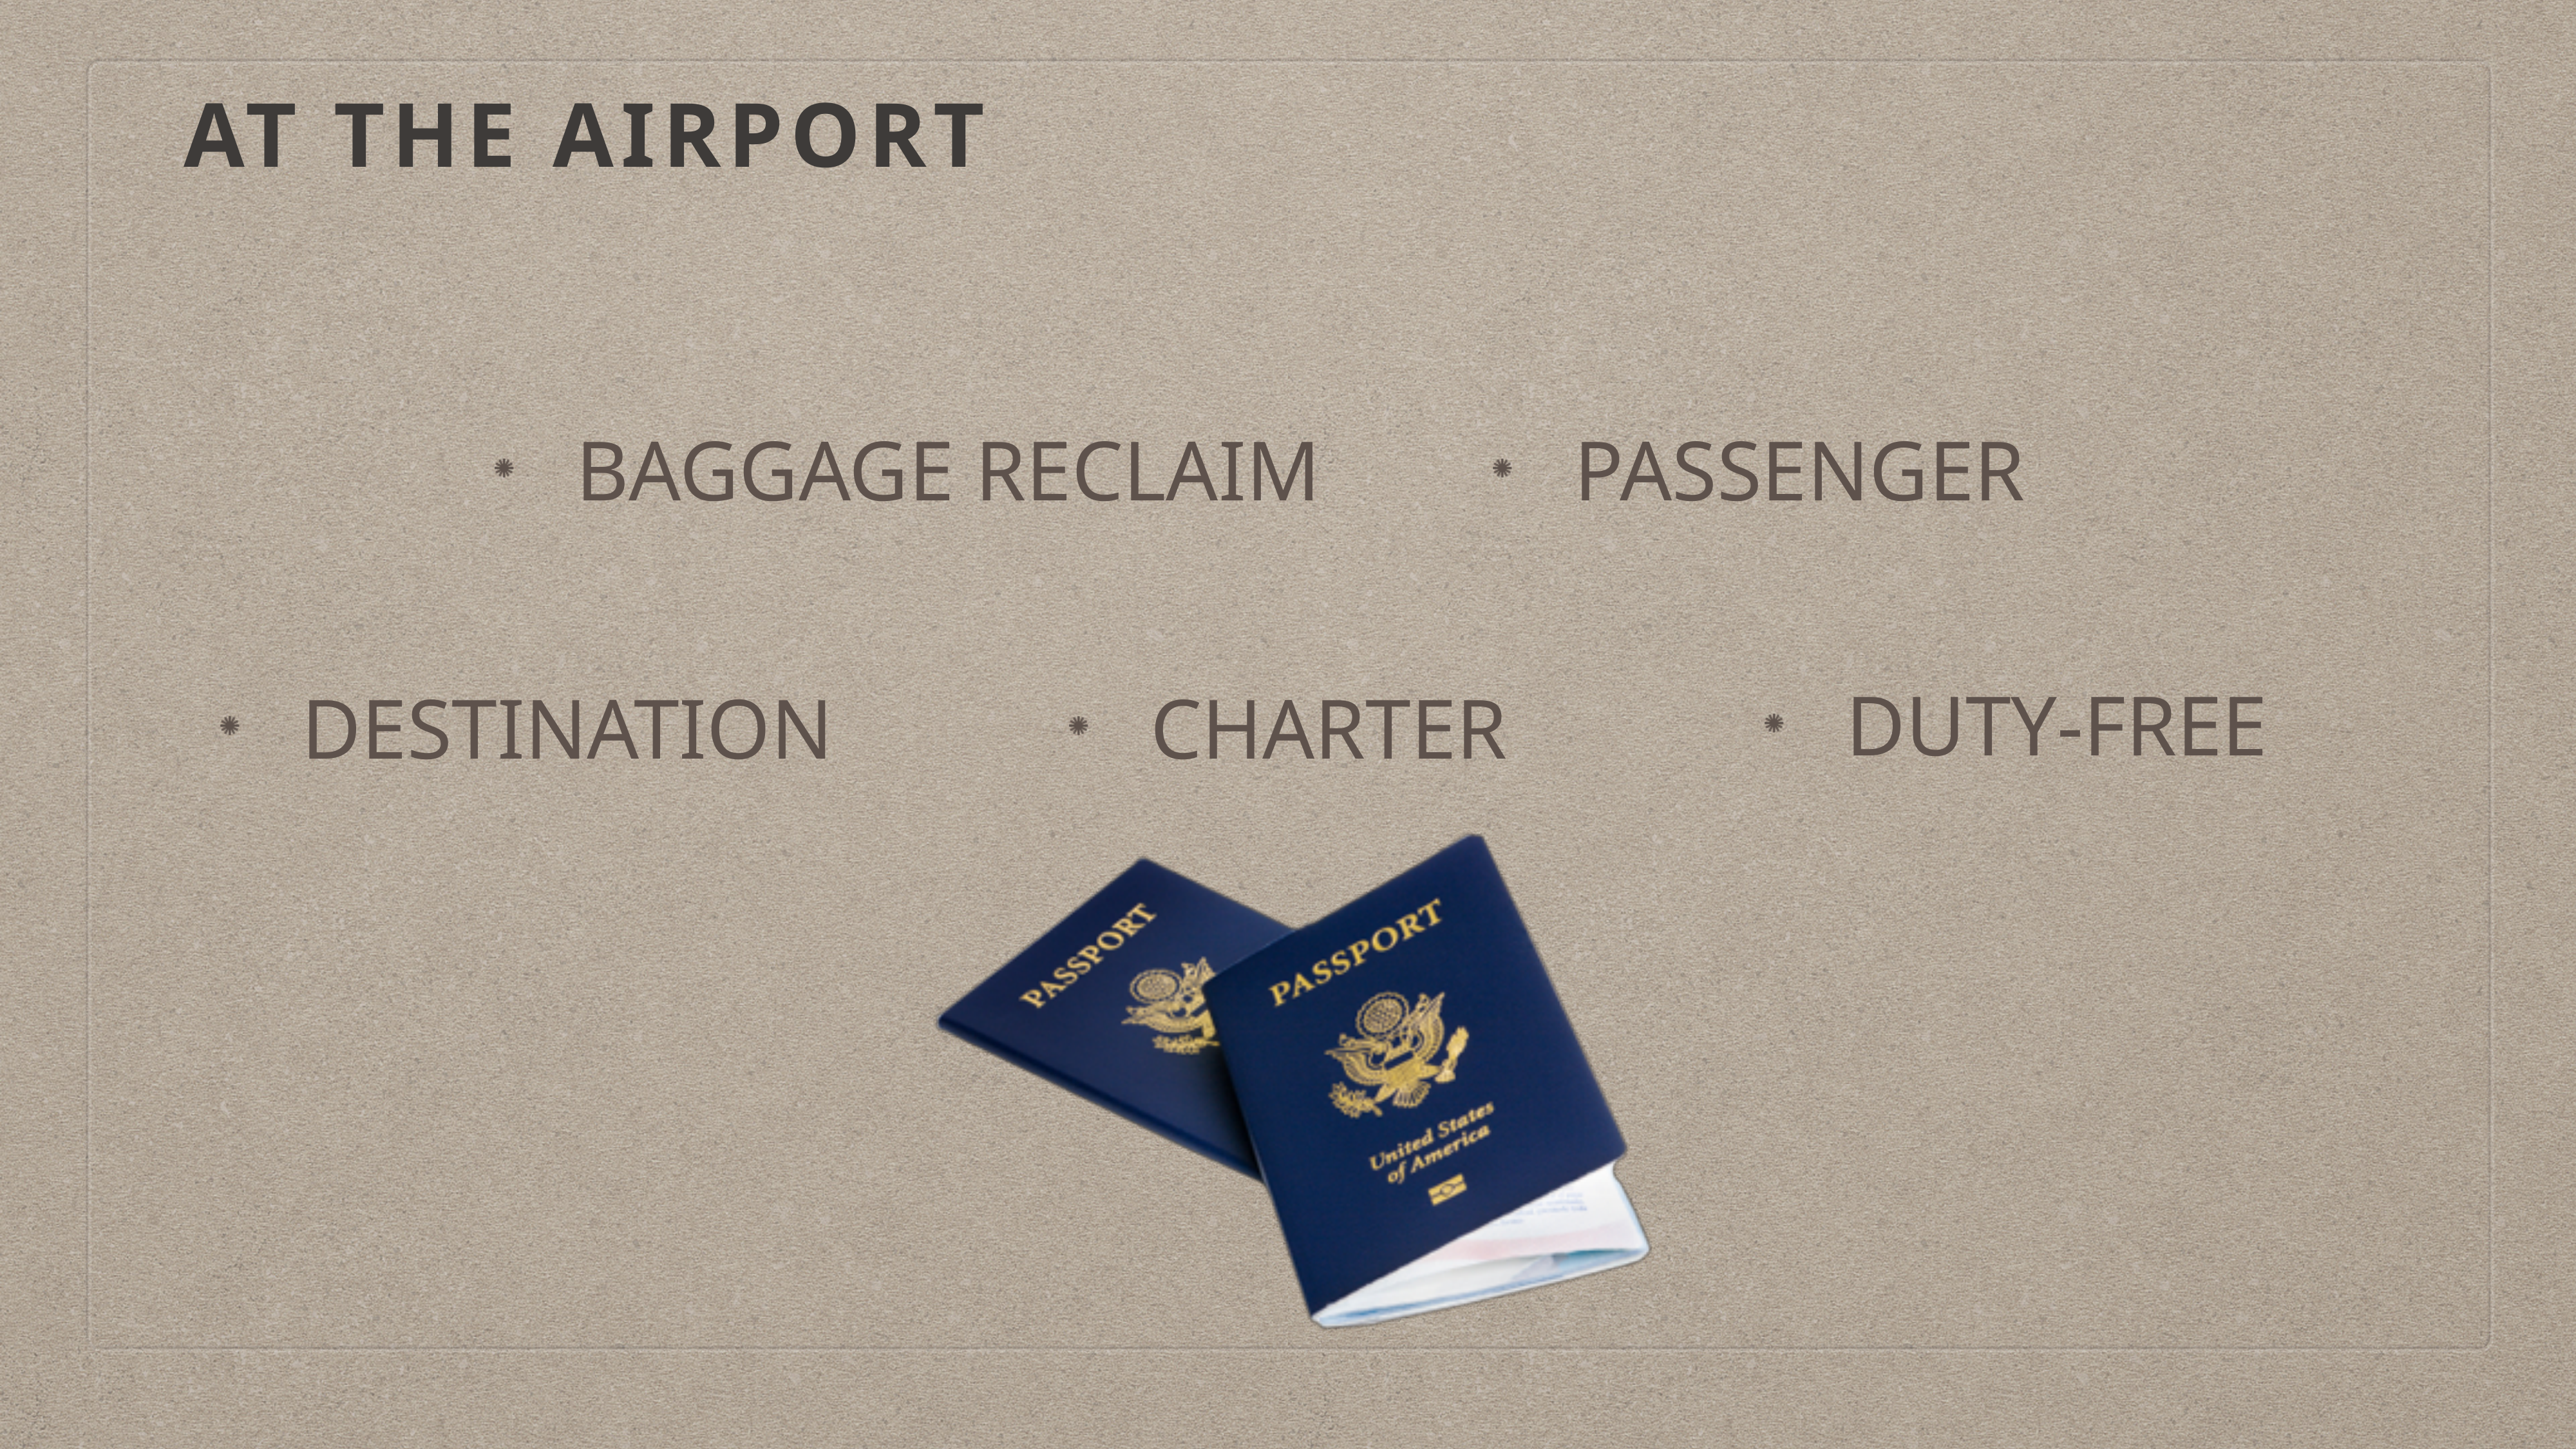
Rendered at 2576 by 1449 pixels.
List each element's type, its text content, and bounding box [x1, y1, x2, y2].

text_box PASSENGER [1447, 413, 2071, 523]
title At the airport [178, 93, 2398, 350]
text_box DESTINATION [182, 671, 871, 781]
text_box DUTY-FREE [1705, 668, 2328, 778]
text_box BAGGAGE RECLAIM [433, 413, 1382, 523]
picture [0, 0, 2576, 1449]
text_box CHARTER [976, 671, 1600, 772]
